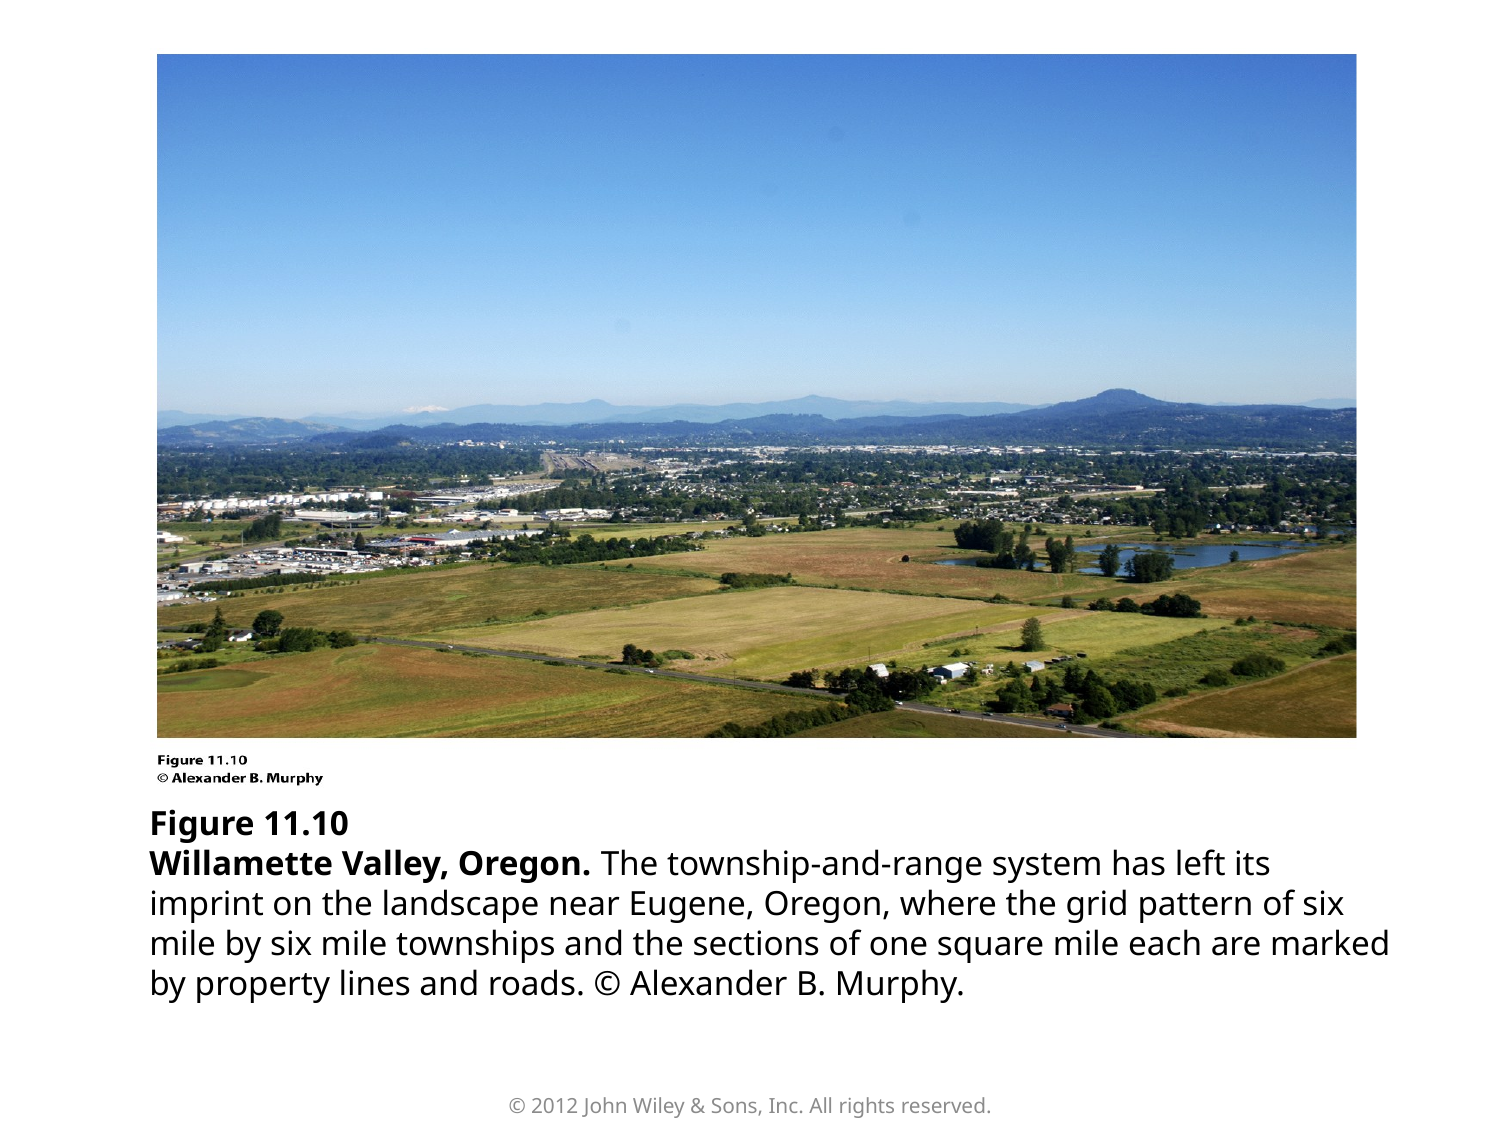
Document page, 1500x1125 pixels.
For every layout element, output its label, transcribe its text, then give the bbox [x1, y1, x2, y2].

picture [149, 48, 1363, 788]
text_box Figure 11.10 Willamette Valley, Oregon. The township-and-range system has left its imprint on the landscape near Eugene, Oregon, where the grid pattern of six mile by six mile townships and the sections of one square mile each are marked by property lines and roads. © Alexander B. Murphy. [134, 794, 1410, 1010]
footer © 2012 John Wiley & Sons, Inc. All rights reserved. [331, 1065, 1169, 1125]
list [99, 799, 1376, 1026]
